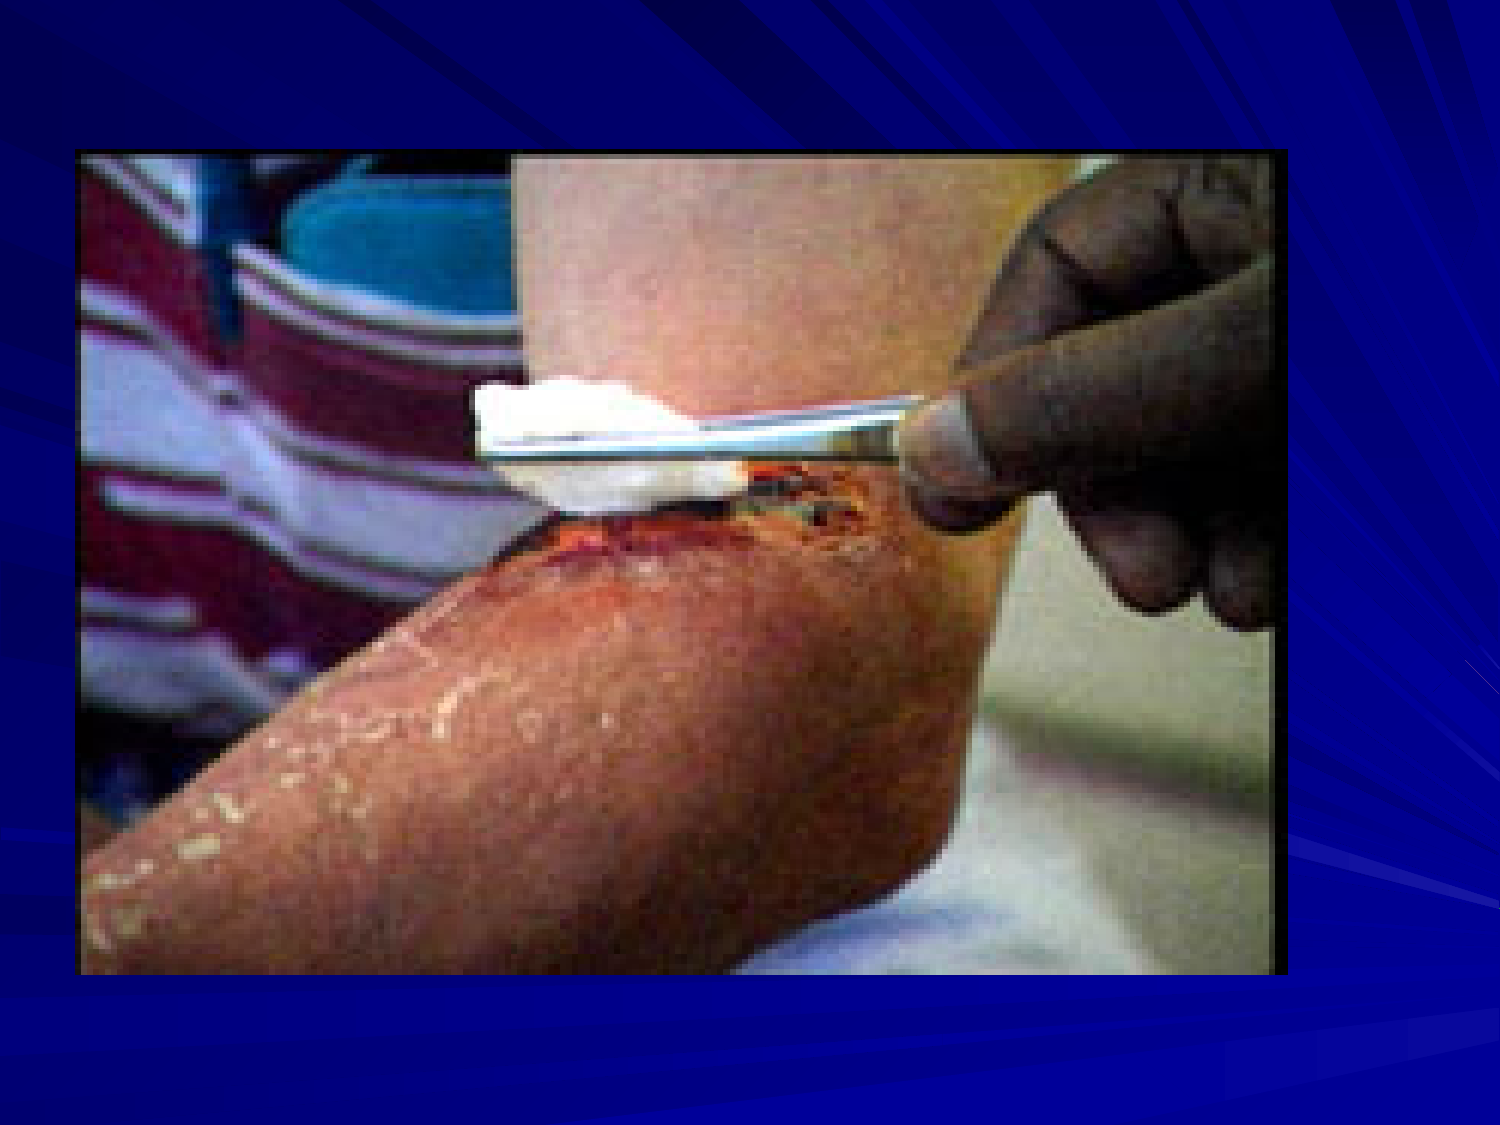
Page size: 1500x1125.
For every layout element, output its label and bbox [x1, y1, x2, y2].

picture [74, 149, 1288, 976]
